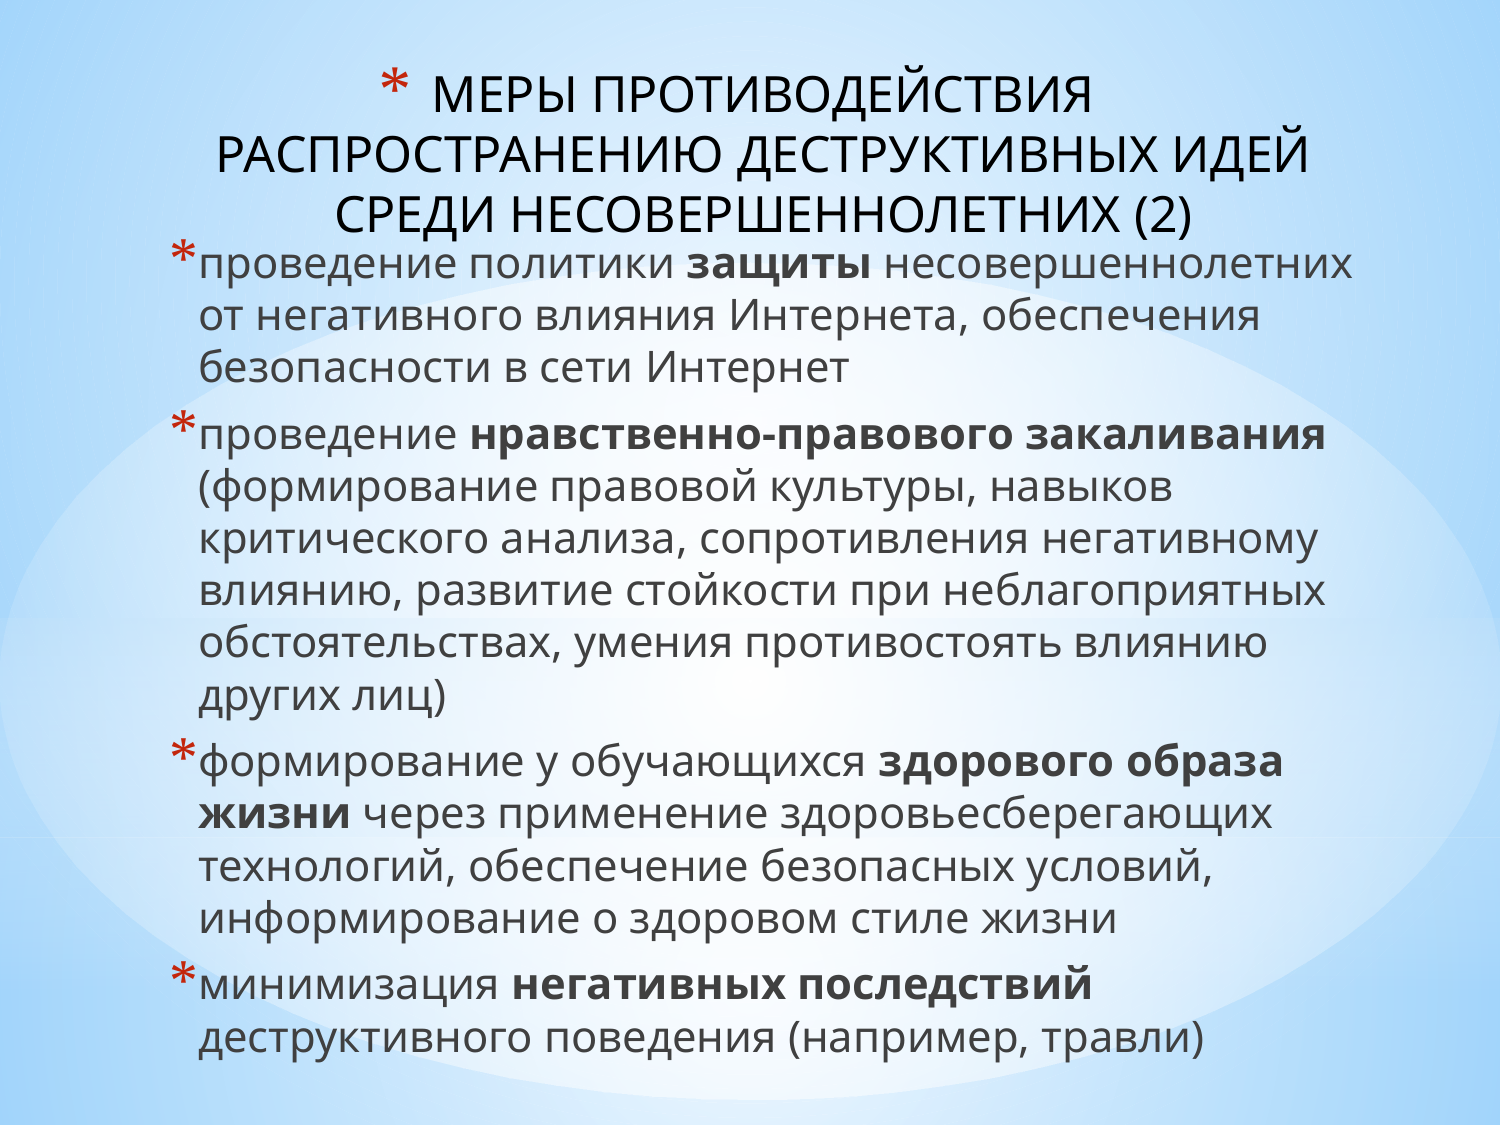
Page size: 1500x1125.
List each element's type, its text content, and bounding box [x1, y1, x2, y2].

title МЕРЫ ПРОТИВОДЕЙСТВИЯ РАСПРОСТРАНЕНИЮ ДЕСТРУКТИВНЫХ ИДЕЙ СРЕДИ НЕСОВЕРШЕННОЛЕТНИХ (2) [135, 54, 1339, 243]
list проведение политики защиты несовершеннолетних от негативного влияния Интернета, обеспечения безопасности в сети Интернет проведение нравственно-правового закаливания (формирование правовой культуры, навыков критического анализа, сопротивления негативному влиянию, развитие стойкости при неблагоприятных обстоятельствах, умения противостоять влиянию других лиц) формирование у обучающихся здорового образа жизни через применение здоровьесберегающих технологий, обеспечение безопасных условий, информирование о здоровом стиле жизни минимизация негативных последствий деструктивного поведения (например, травли) [147, 227, 1376, 1125]
